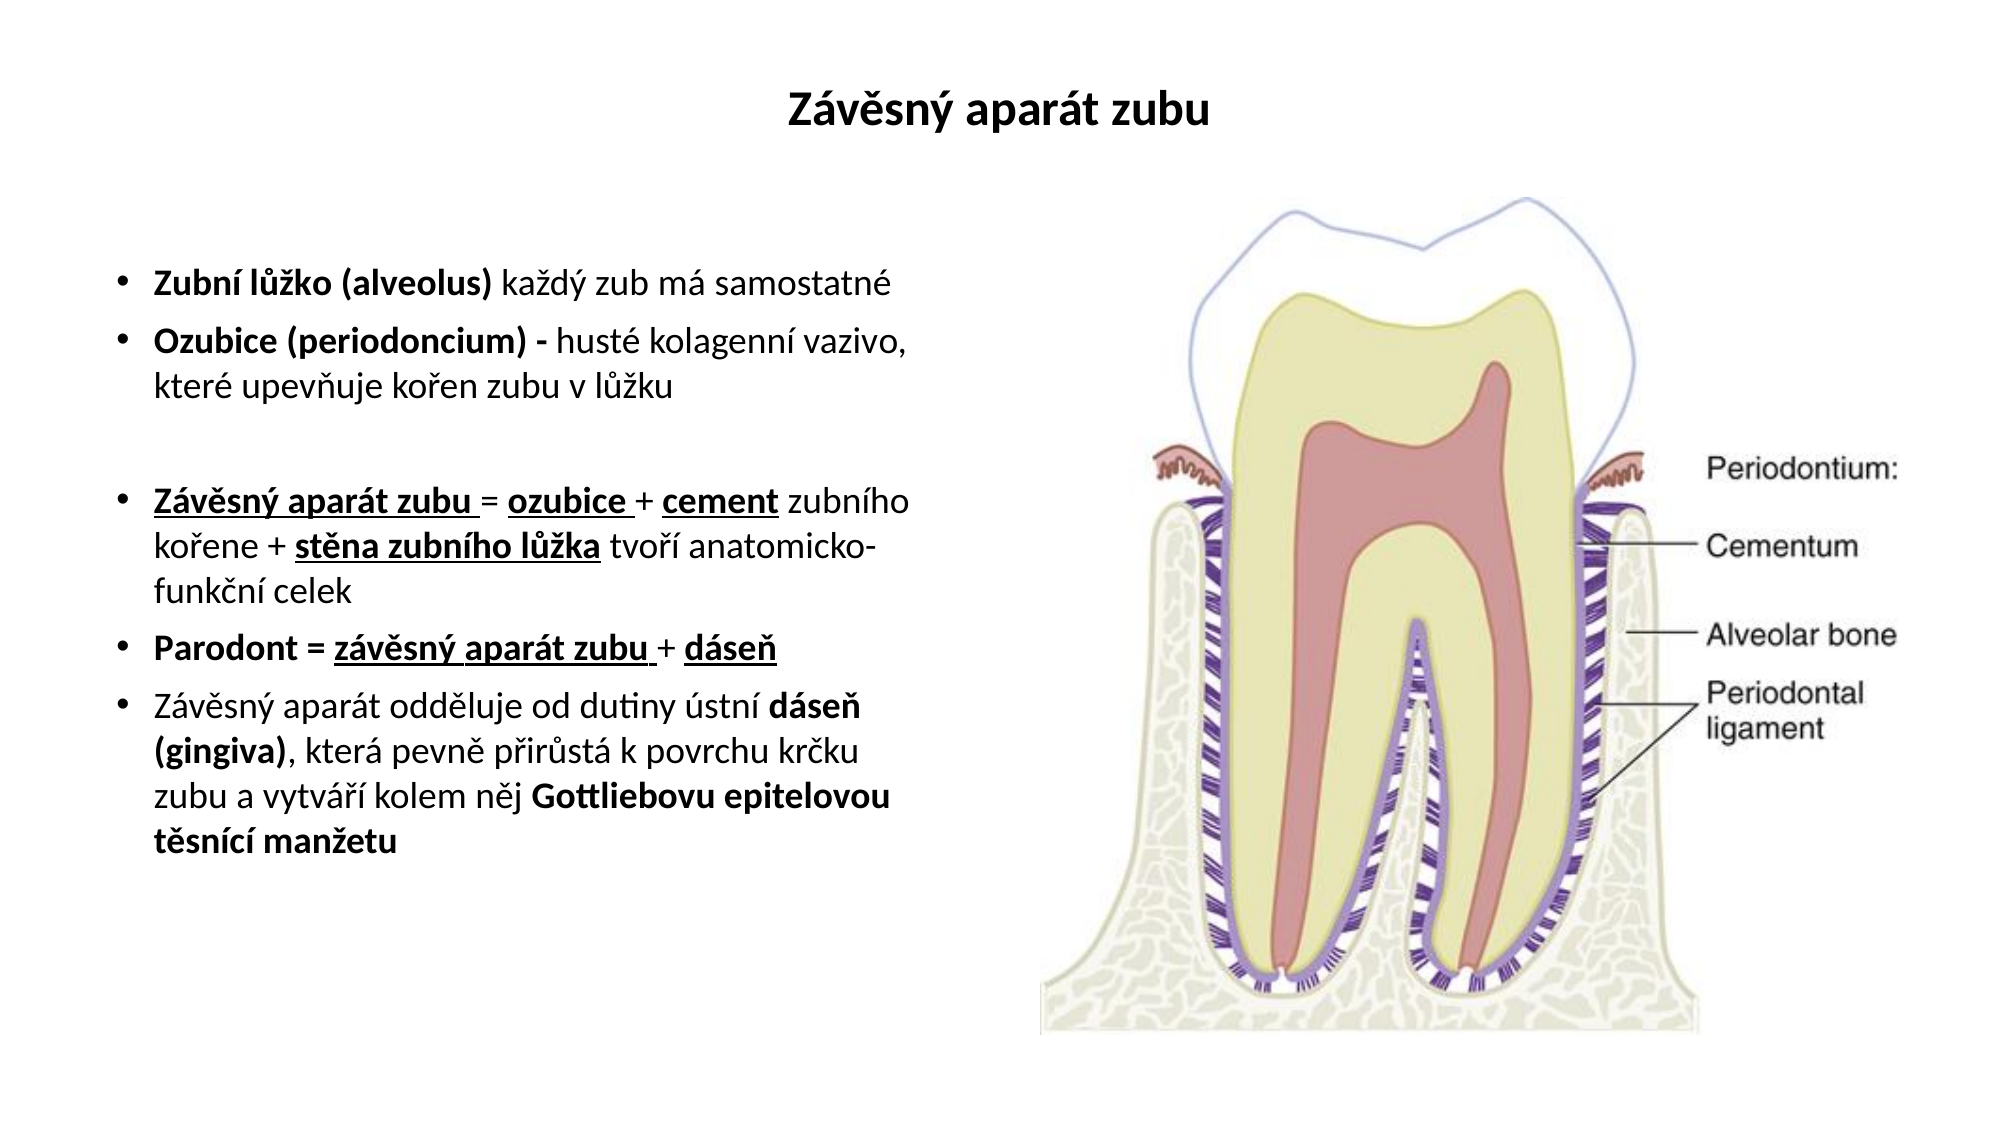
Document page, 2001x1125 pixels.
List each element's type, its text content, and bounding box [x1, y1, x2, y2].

picture [1039, 197, 1899, 1035]
list Zubní lůžko (alveolus) každý zub má samostatné Ozubice (periodoncium) - husté kolagenní vazivo, které upevňuje kořen zubu v lůžku Závěsný aparát zubu = ozubice + cement zubního kořene + stěna zubního lůžka tvoří anatomicko-funkční celek Parodont = závěsný aparát zubu + dáseň Závěsný aparát odděluje od dutiny ústní dáseň (gingiva), která pevně přirůstá k povrchu krčku zubu a vytváří kolem něj Gottliebovu epitelovou těsnící manžetu [101, 250, 943, 948]
text_box Závěsný aparát zubu [162, 68, 1837, 324]
